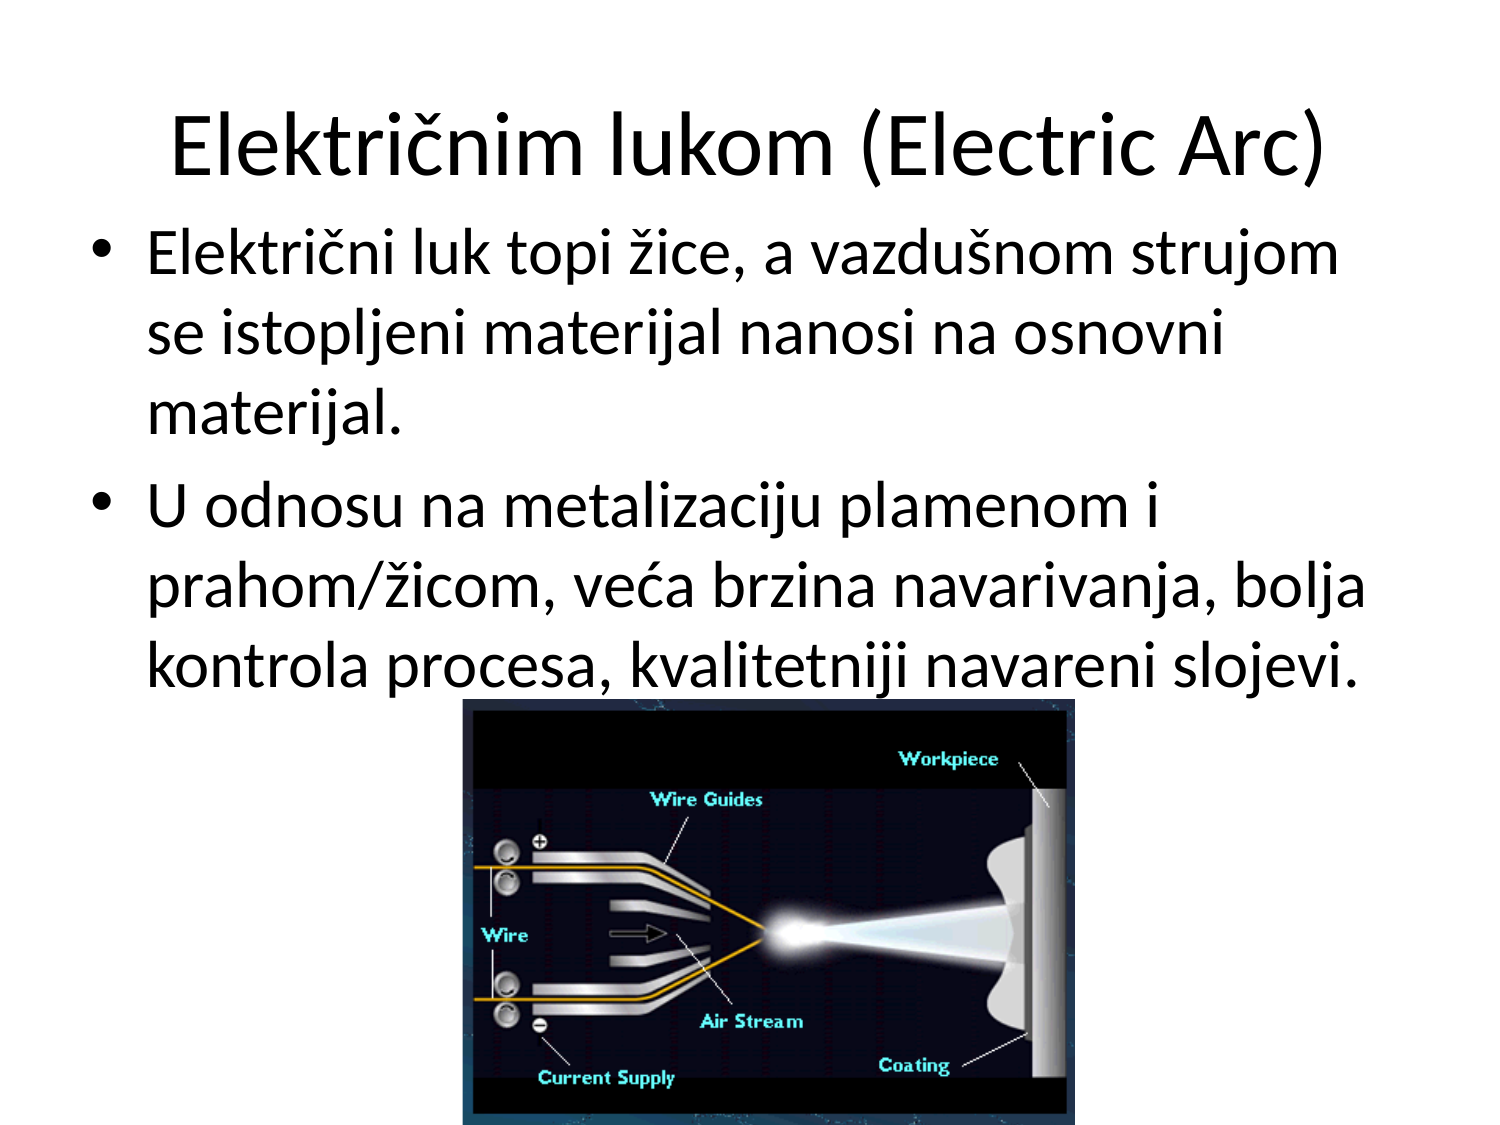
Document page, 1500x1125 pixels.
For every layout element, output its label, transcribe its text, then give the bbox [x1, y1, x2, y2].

list Električni luk topi žice, a vazdušnom strujom se istopljeni materijal nanosi na osnovni materijal. U odnosu na metalizaciju plamenom i prahom/žicom, veća brzina navarivanja, bolja kontrola procesa, kvalitetniji navareni slojevi. [75, 200, 1425, 943]
title Električnim lukom (Electric Arc) [75, 45, 1425, 200]
picture [462, 699, 1076, 1125]
